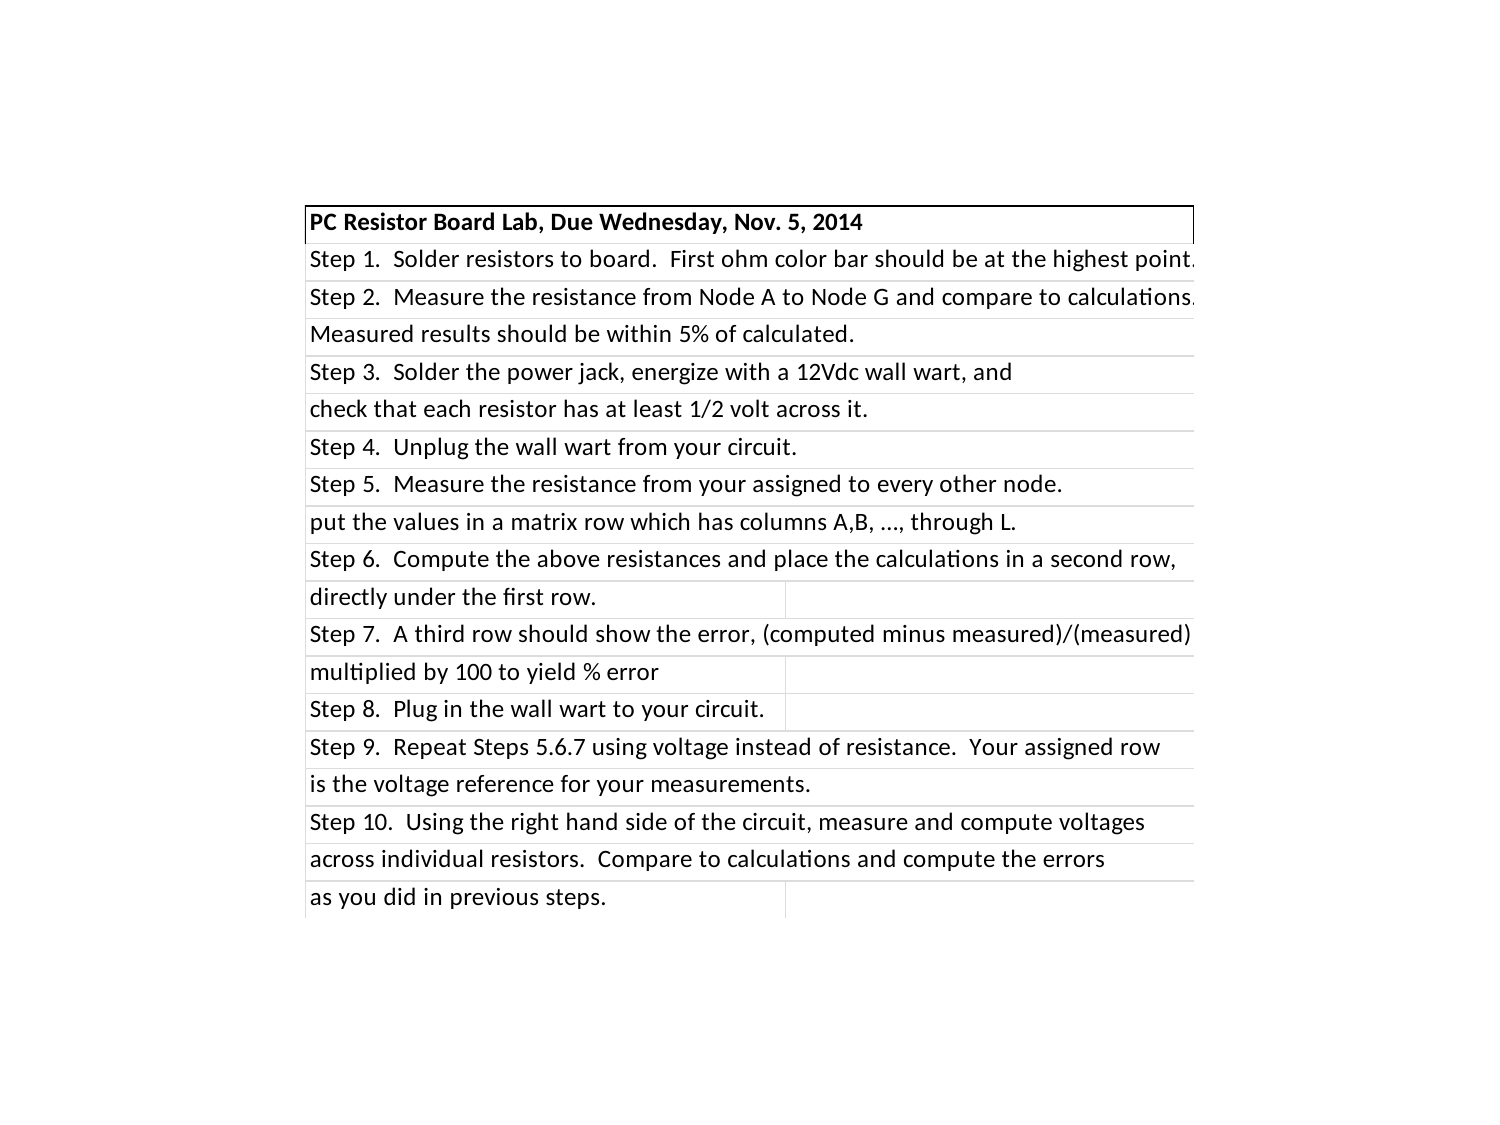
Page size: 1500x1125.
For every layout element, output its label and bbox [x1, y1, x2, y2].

picture [304, 205, 1245, 920]
